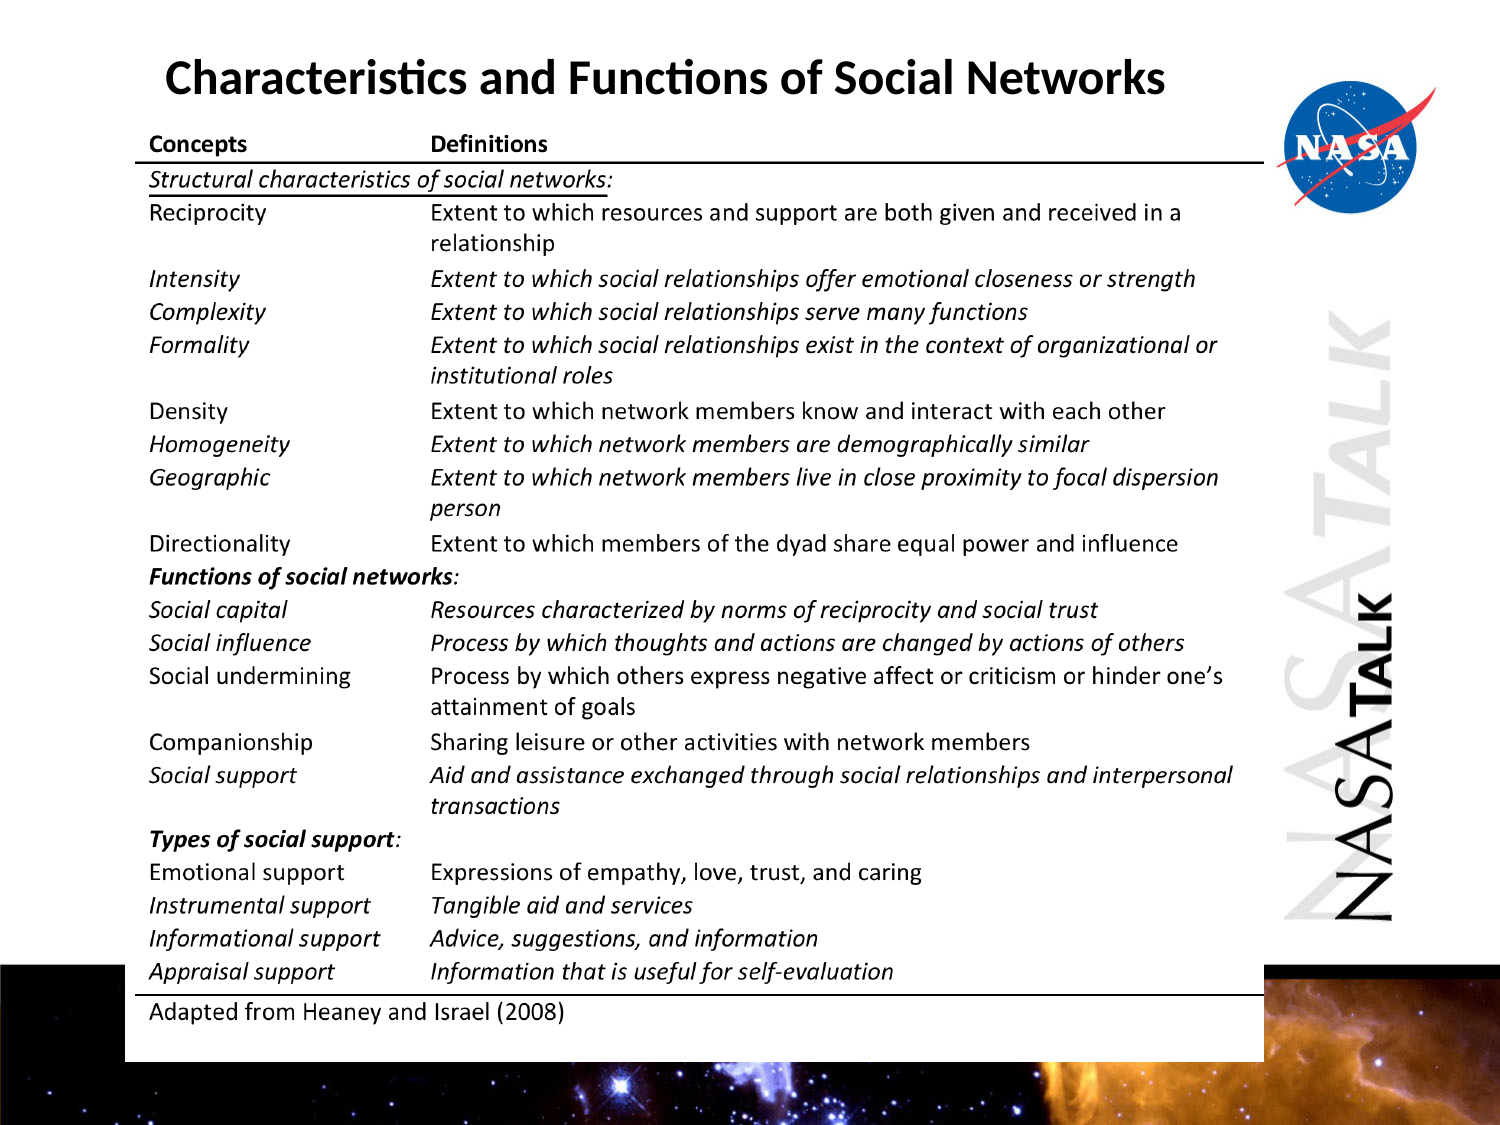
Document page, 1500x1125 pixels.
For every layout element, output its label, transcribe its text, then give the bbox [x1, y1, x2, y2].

picture [0, 0, 1500, 1125]
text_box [124, 127, 1264, 1062]
text_box Characteristics and Functions of Social Networks [150, 37, 1193, 113]
